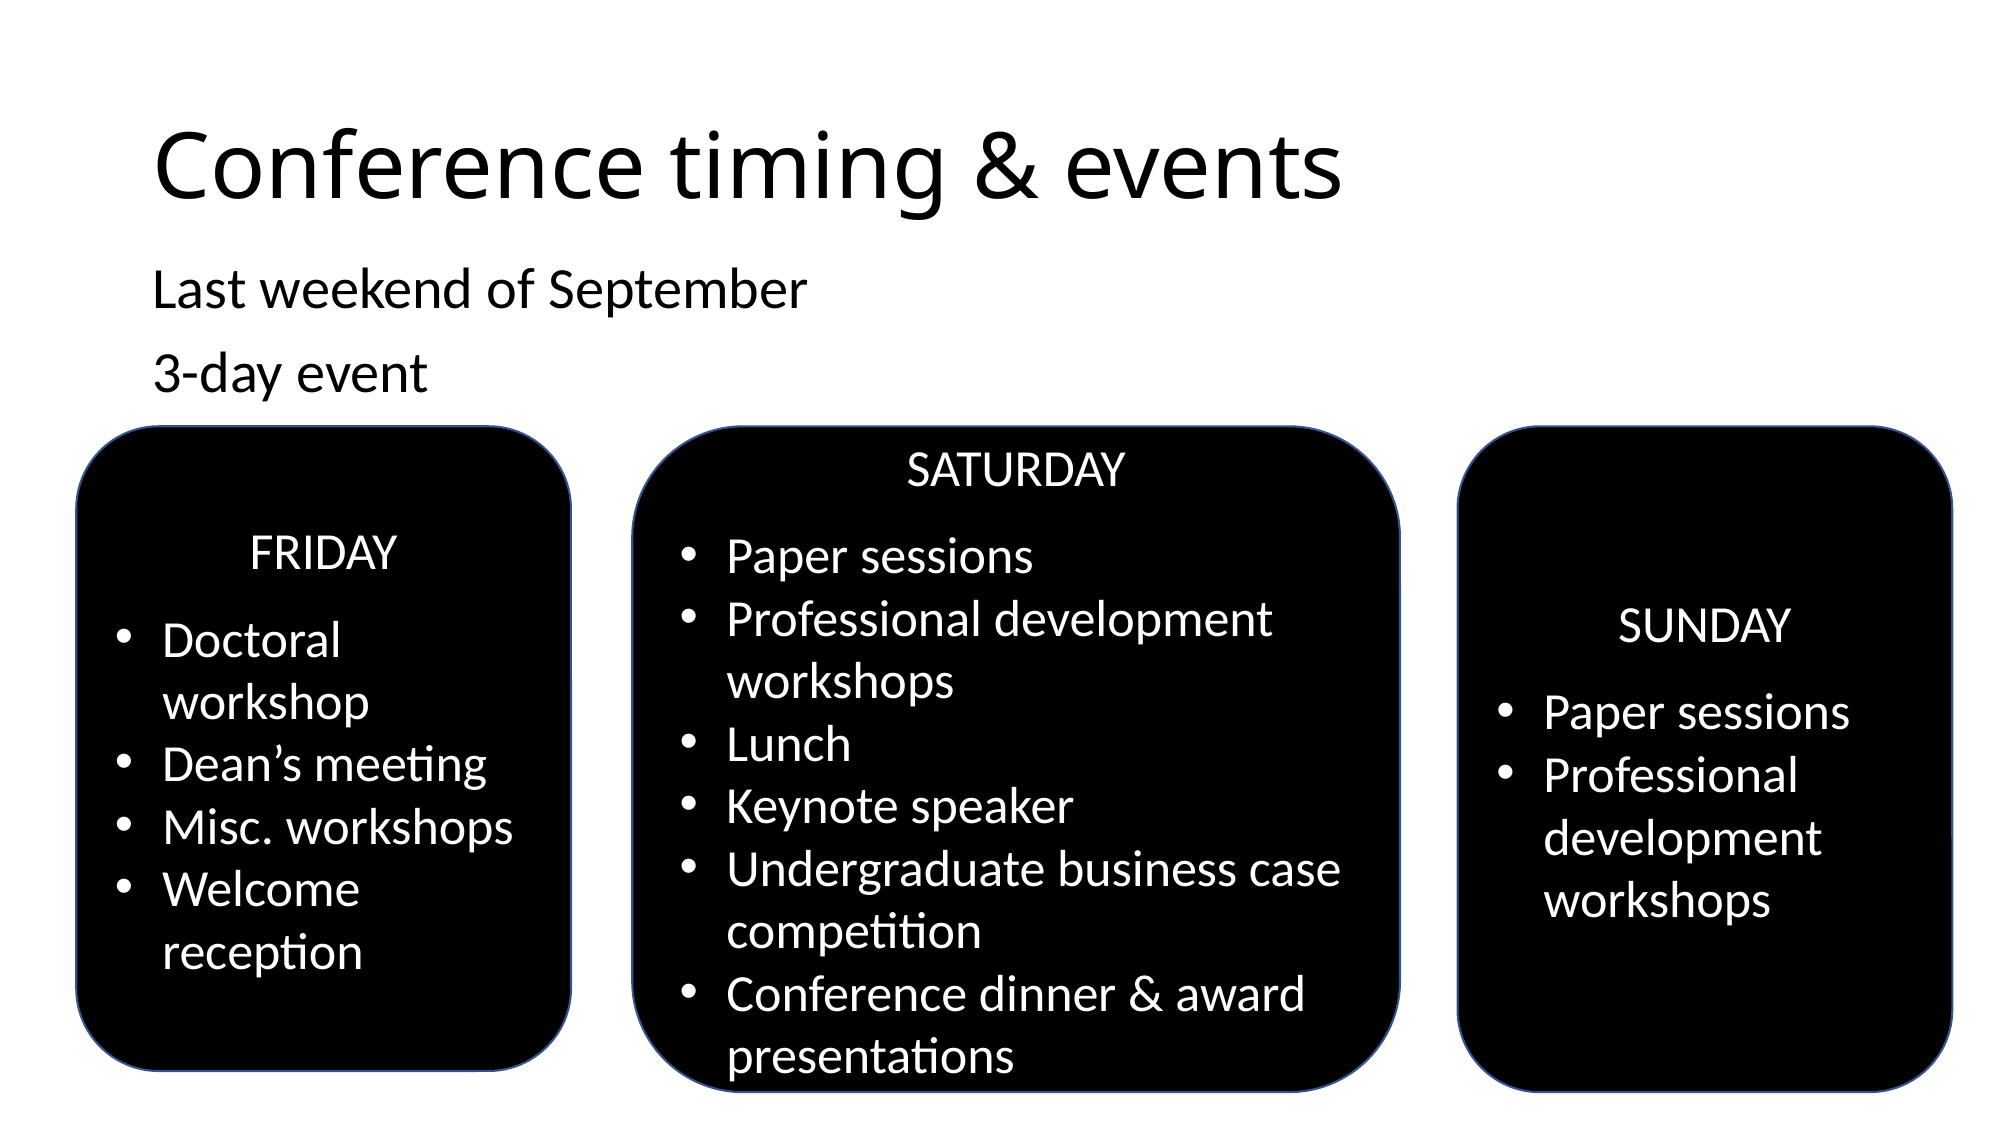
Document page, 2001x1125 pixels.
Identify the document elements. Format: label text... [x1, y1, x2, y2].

text_box SUNDAY Paper sessions Professional development workshops [1456, 425, 1954, 1094]
title Conference timing & events [137, 59, 1863, 251]
list Last weekend of September 3-day event [137, 251, 1863, 427]
text_box SATURDAY Paper sessions Professional development workshops Lunch Keynote speaker Undergraduate business case competition Conference dinner & award presentations [631, 425, 1402, 1094]
text_box FRIDAY Doctoral workshop Dean’s meeting Misc. workshops Welcome reception [75, 425, 573, 1073]
